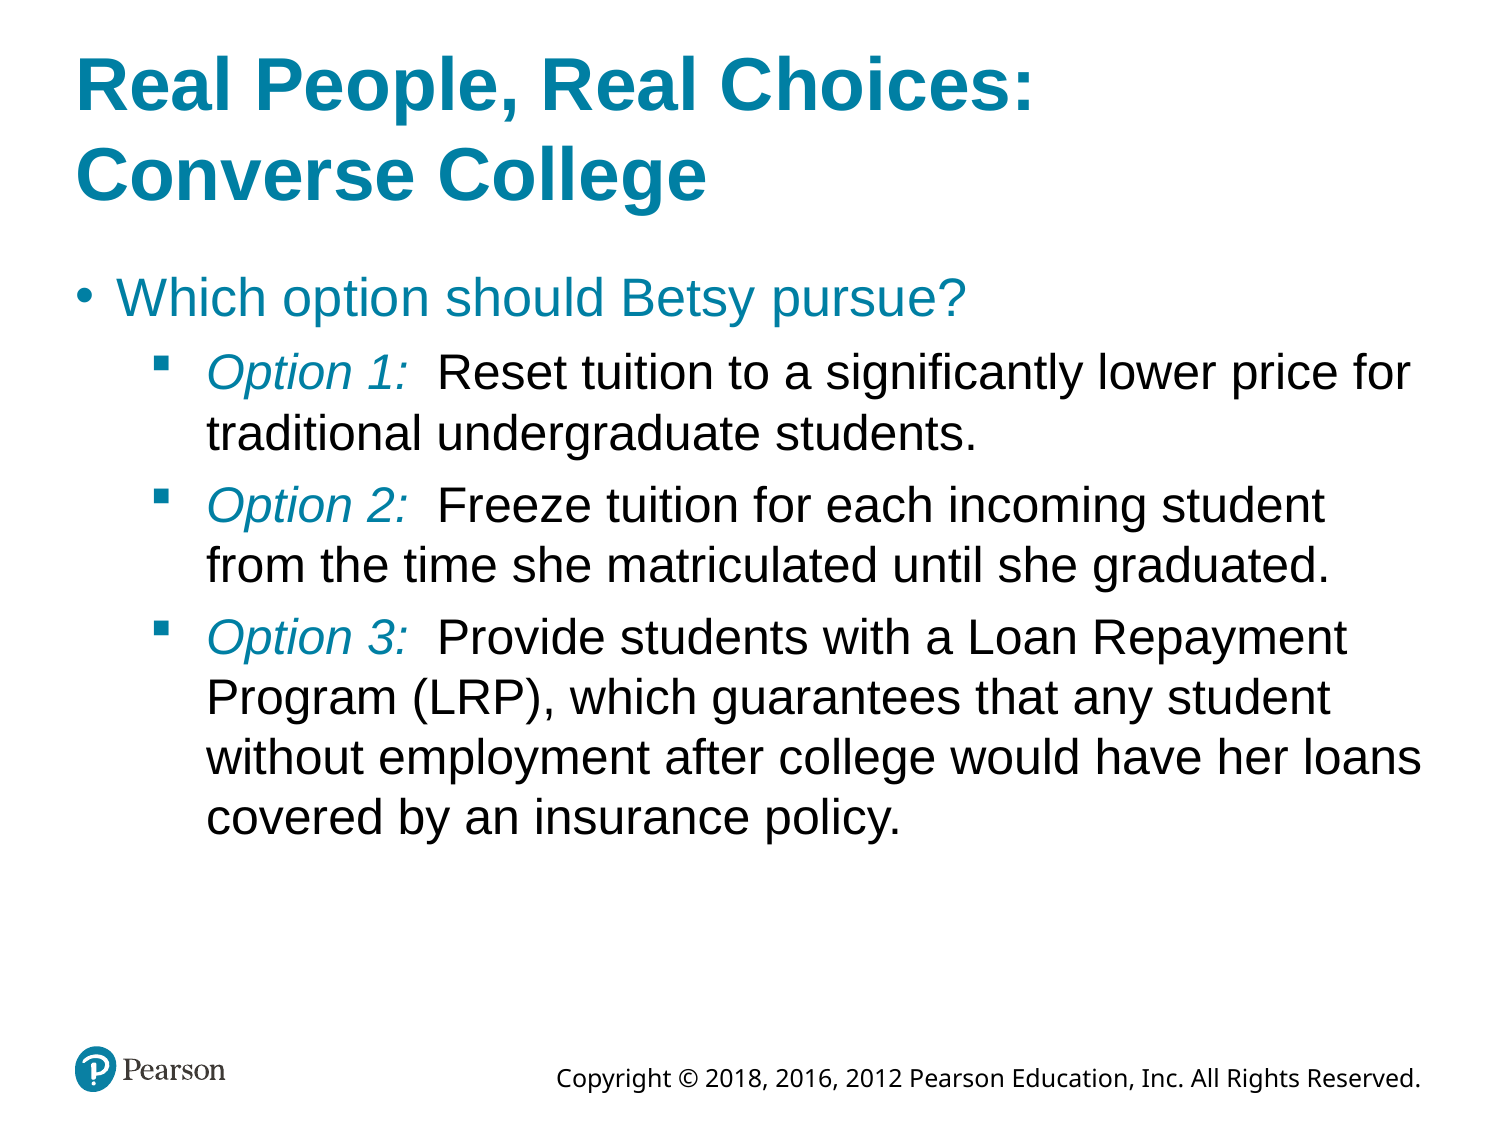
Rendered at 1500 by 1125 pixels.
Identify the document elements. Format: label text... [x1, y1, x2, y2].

list Which option should Betsy pursue? Option 1: Reset tuition to a significantly lower price for traditional undergraduate students. Option 2: Freeze tuition for each incoming student from the time she matriculated until she graduated. Option 3: Provide students with a Loan Repayment Program (LRP), which guarantees that any student without employment after college would have her loans covered by an insurance policy. [75, 262, 1438, 888]
title Real People, Real Choices: Converse College [75, 35, 1425, 216]
